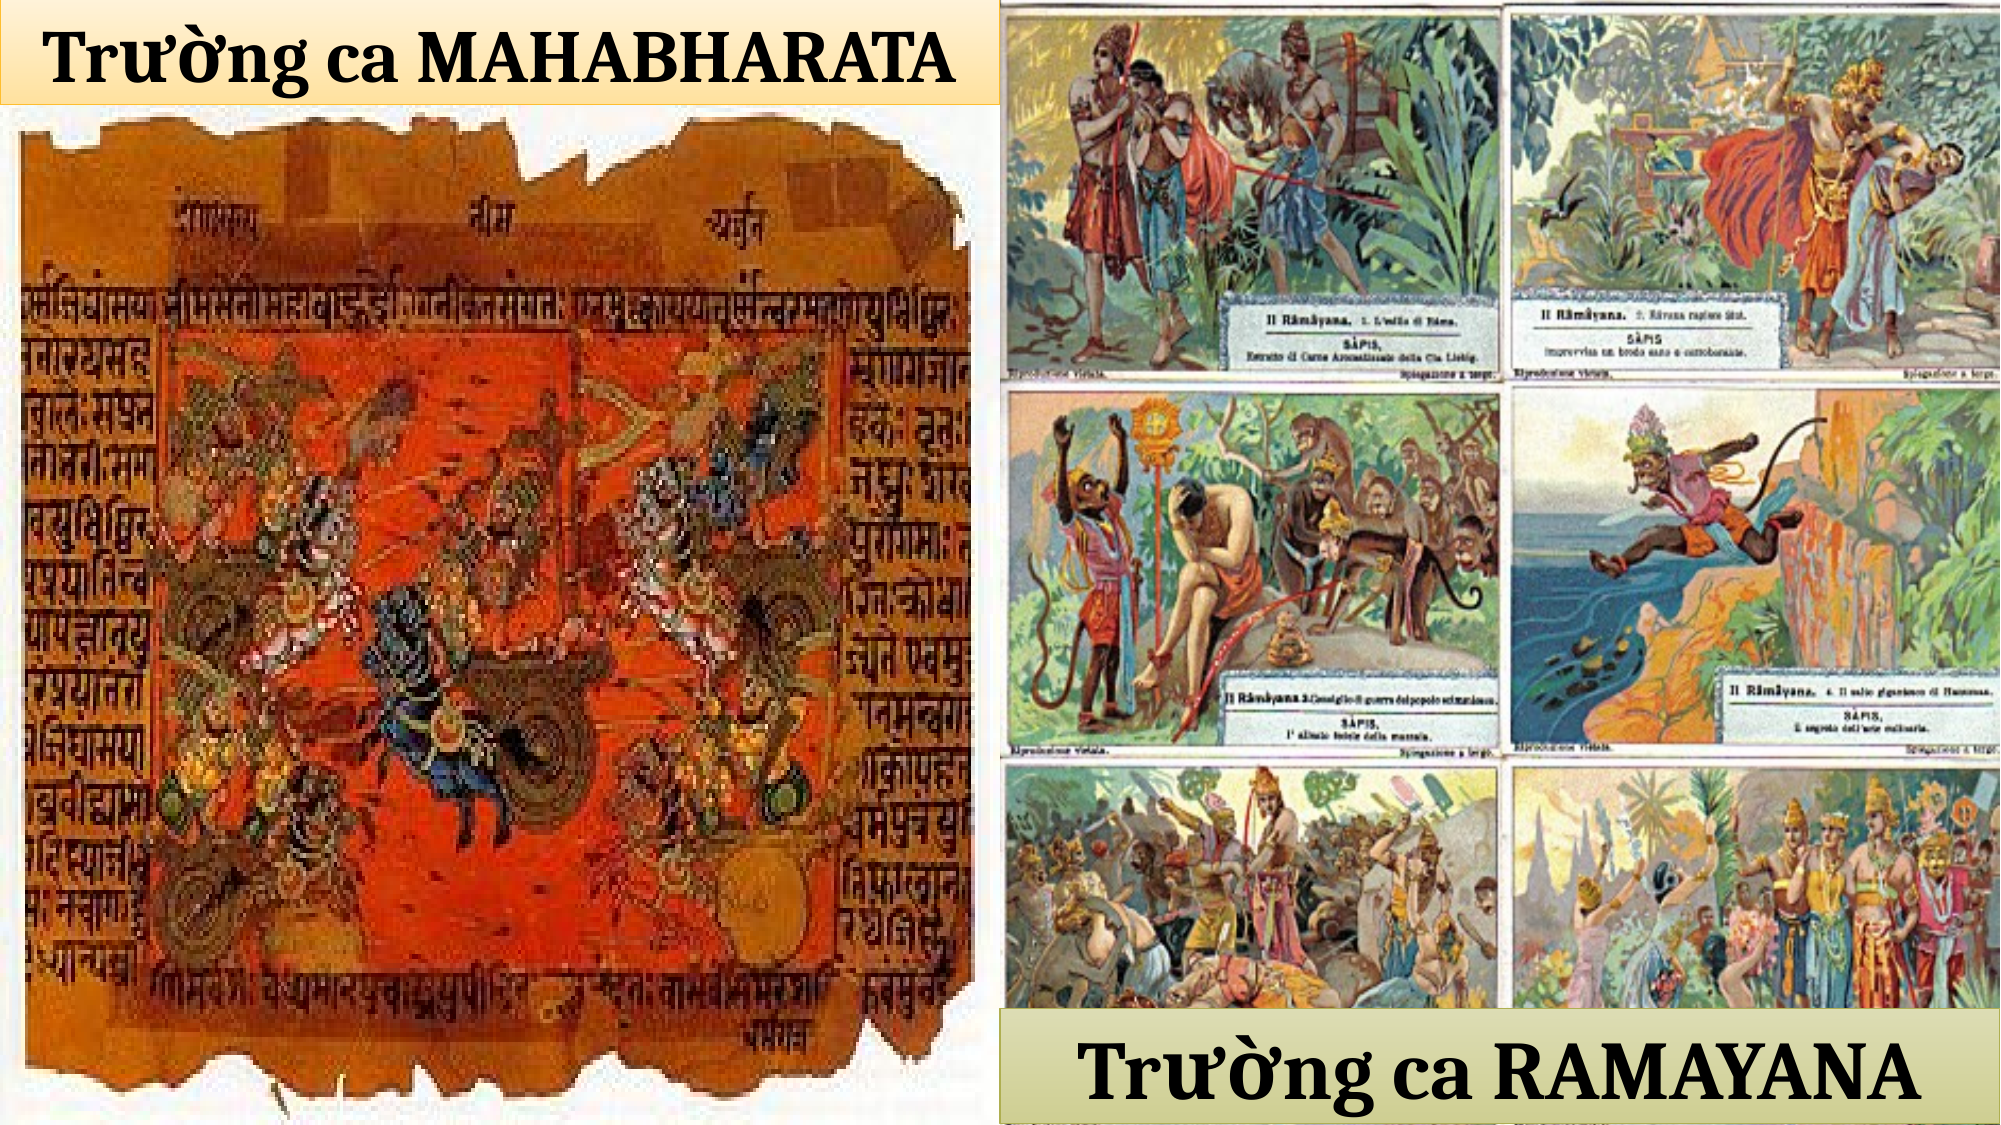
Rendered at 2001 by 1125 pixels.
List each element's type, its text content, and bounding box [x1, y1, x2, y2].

text_box Trường ca MAHABHARATA [0, 0, 999, 99]
picture [0, 0, 2000, 1125]
